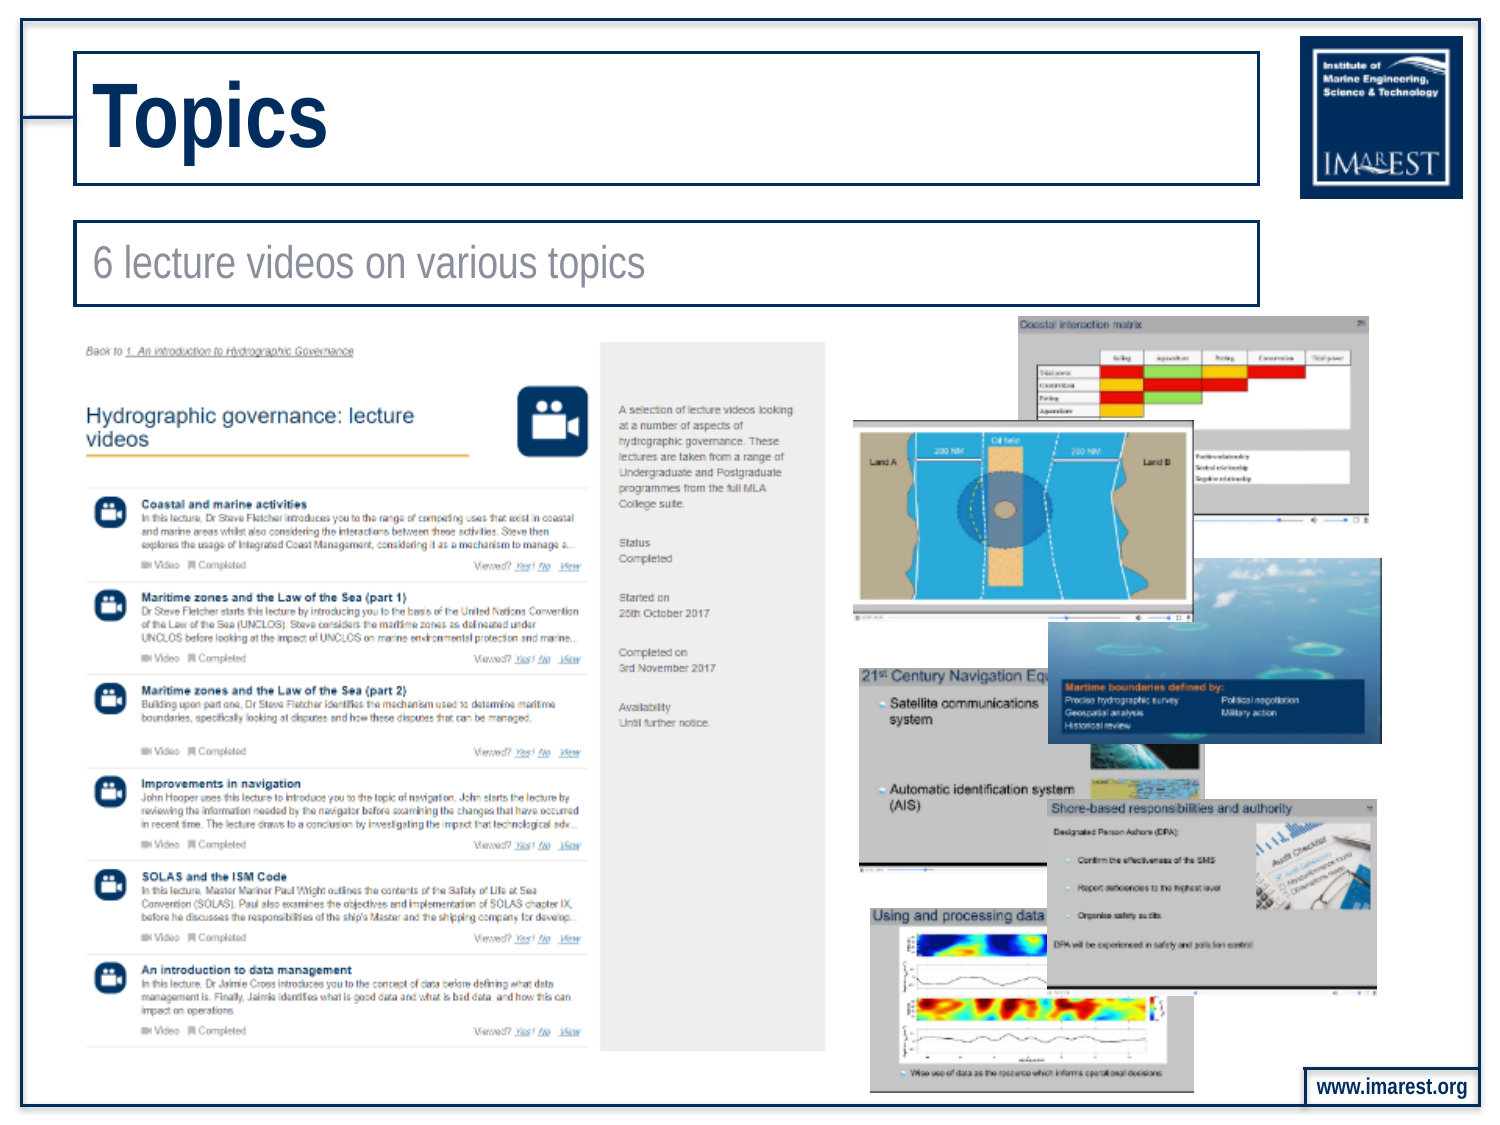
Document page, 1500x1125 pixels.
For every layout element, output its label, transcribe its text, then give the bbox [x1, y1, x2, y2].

picture [1300, 36, 1463, 199]
title Topics [73, 51, 1260, 186]
subtitle 6 lecture videos on various topics [73, 220, 1260, 307]
picture [853, 316, 1382, 1093]
picture [63, 341, 842, 1051]
